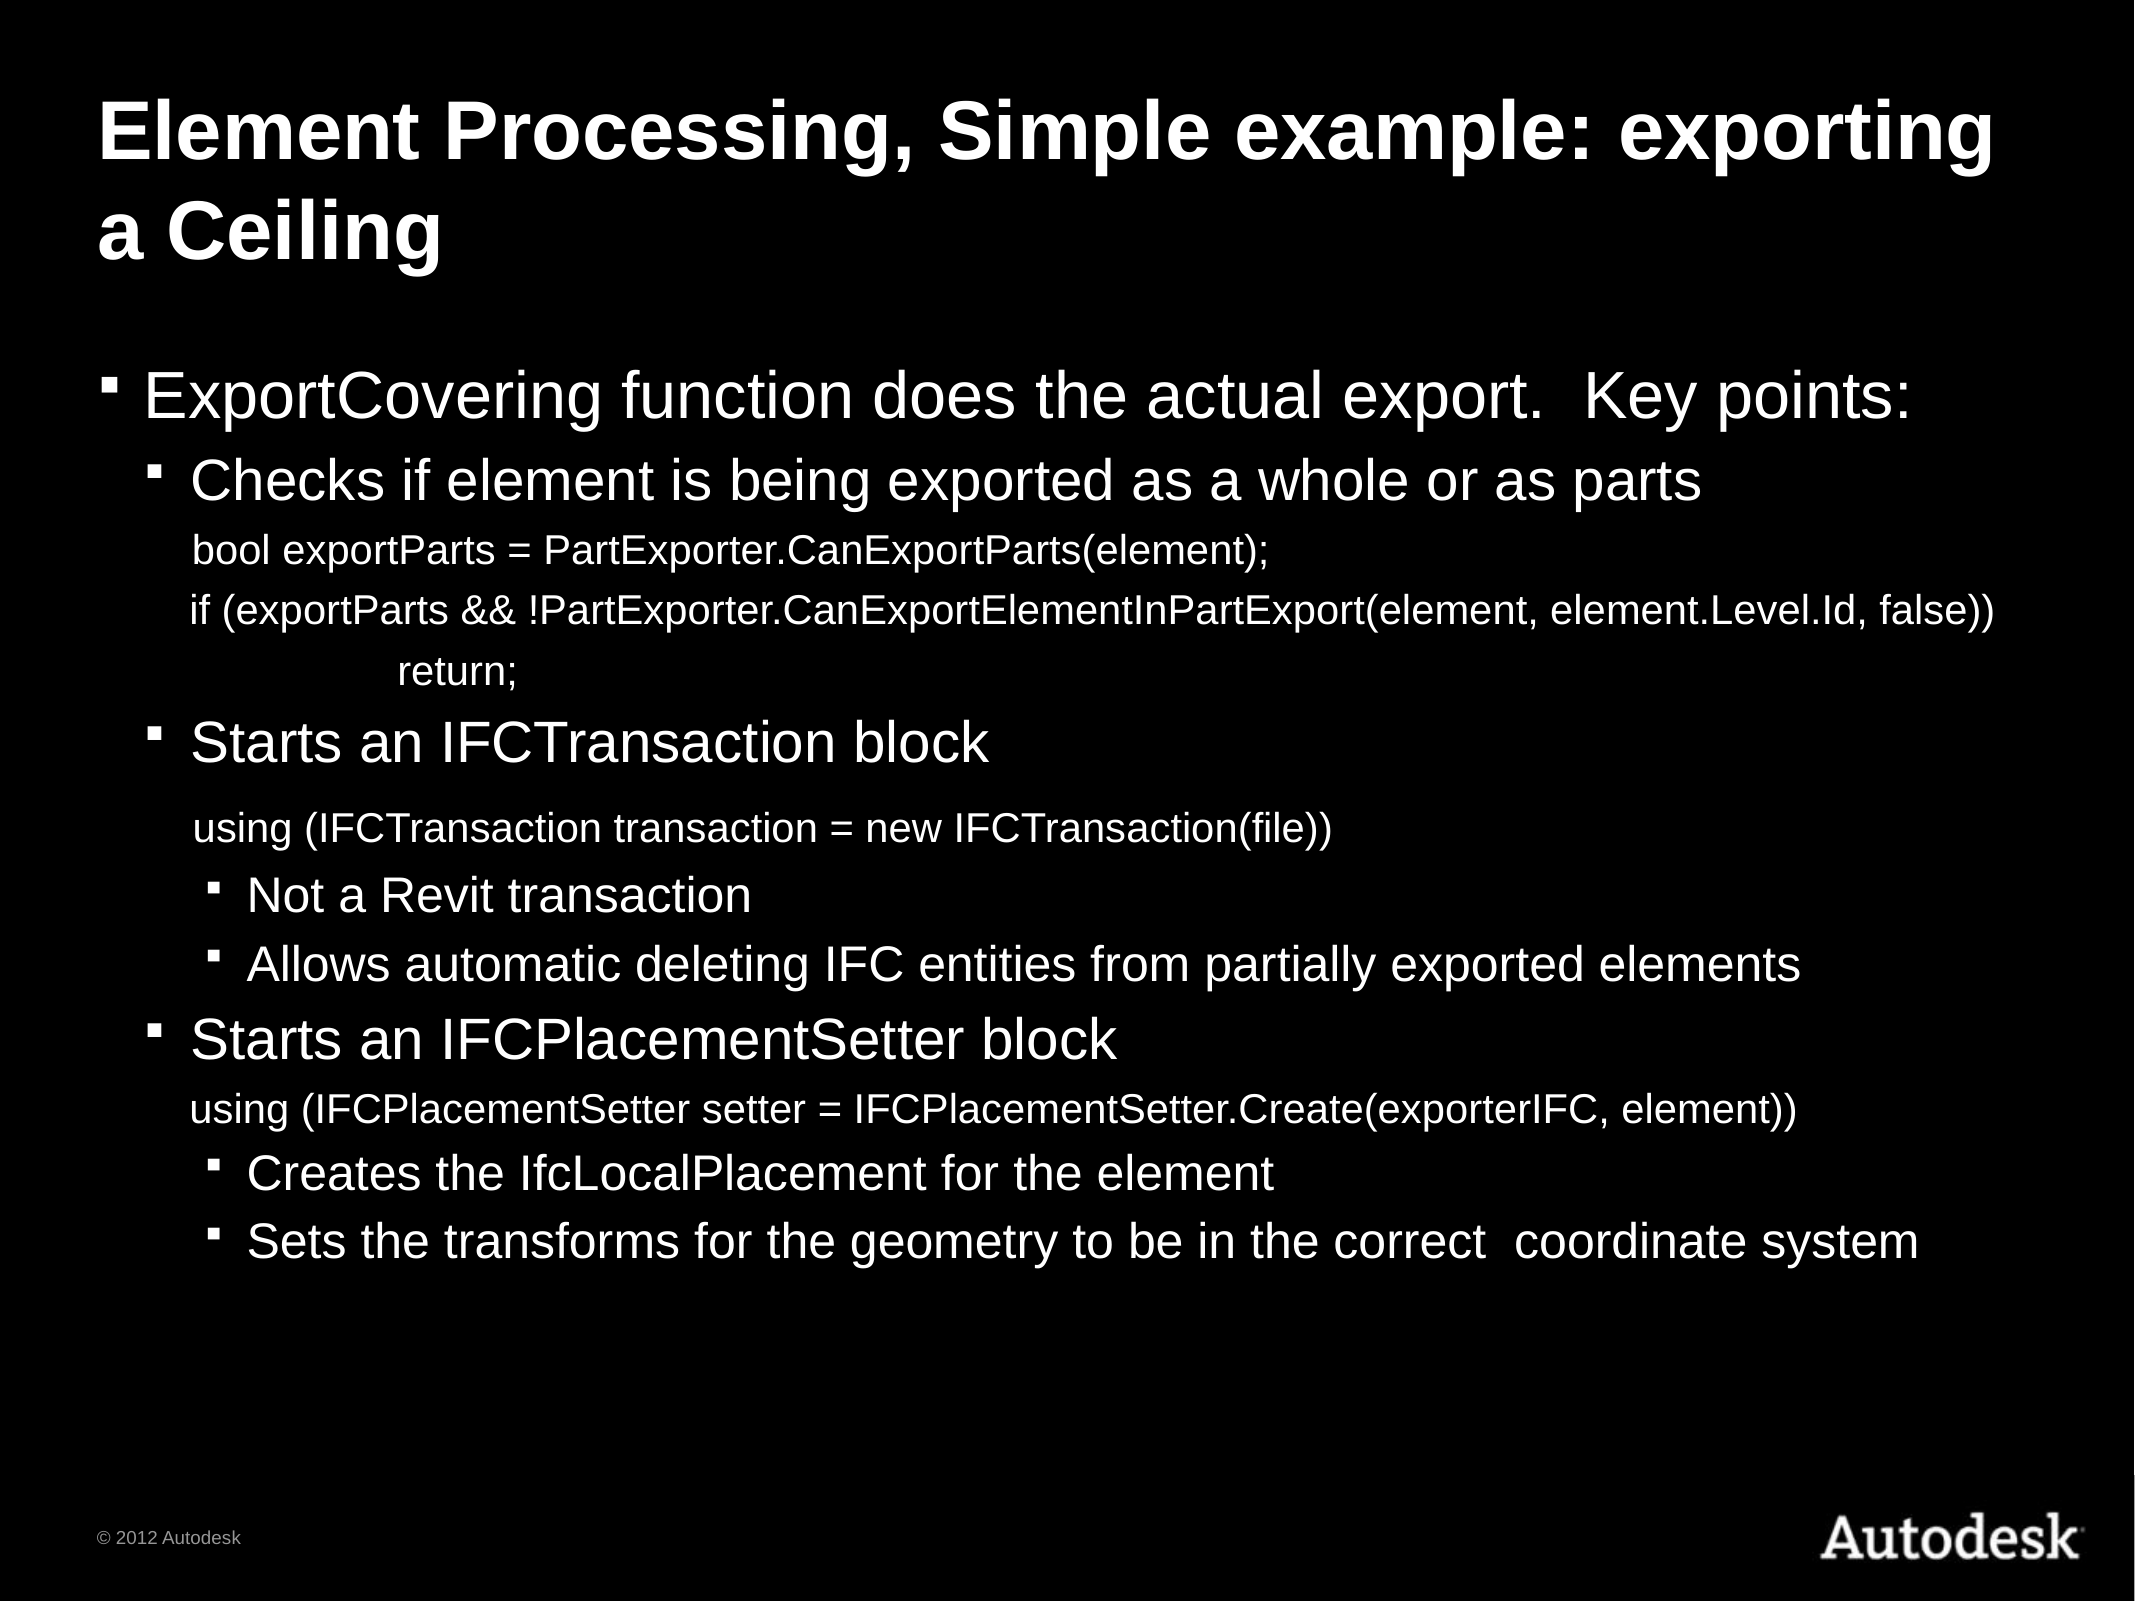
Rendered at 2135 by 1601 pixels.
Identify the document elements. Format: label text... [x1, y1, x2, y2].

picture [0, 1475, 2135, 1601]
title Element Processing, Simple example: exporting a Ceiling [96, 59, 2028, 293]
list ExportCovering function does the actual export. Key points: Checks if element is being exported as a whole or as parts bool exportParts = PartExporter.CanExportParts(element); if (exportParts && !PartExporter.CanExportElementInPartExport(element, element.Level.Id, false)) return; Starts an IFCTransaction block using (IFCTransaction transaction = new IFCTransaction(file)) Not a Revit transaction Allows automatic deleting IFC entities from partially exported elements Starts an IFCPlacementSetter block using (IFCPlacementSetter setter = IFCPlacementSetter.Create(exporterIFC, element)) Creates the IfcLocalPlacement for the element Sets the transforms for the geometry to be in the correct coordinate system [96, 351, 2028, 1452]
